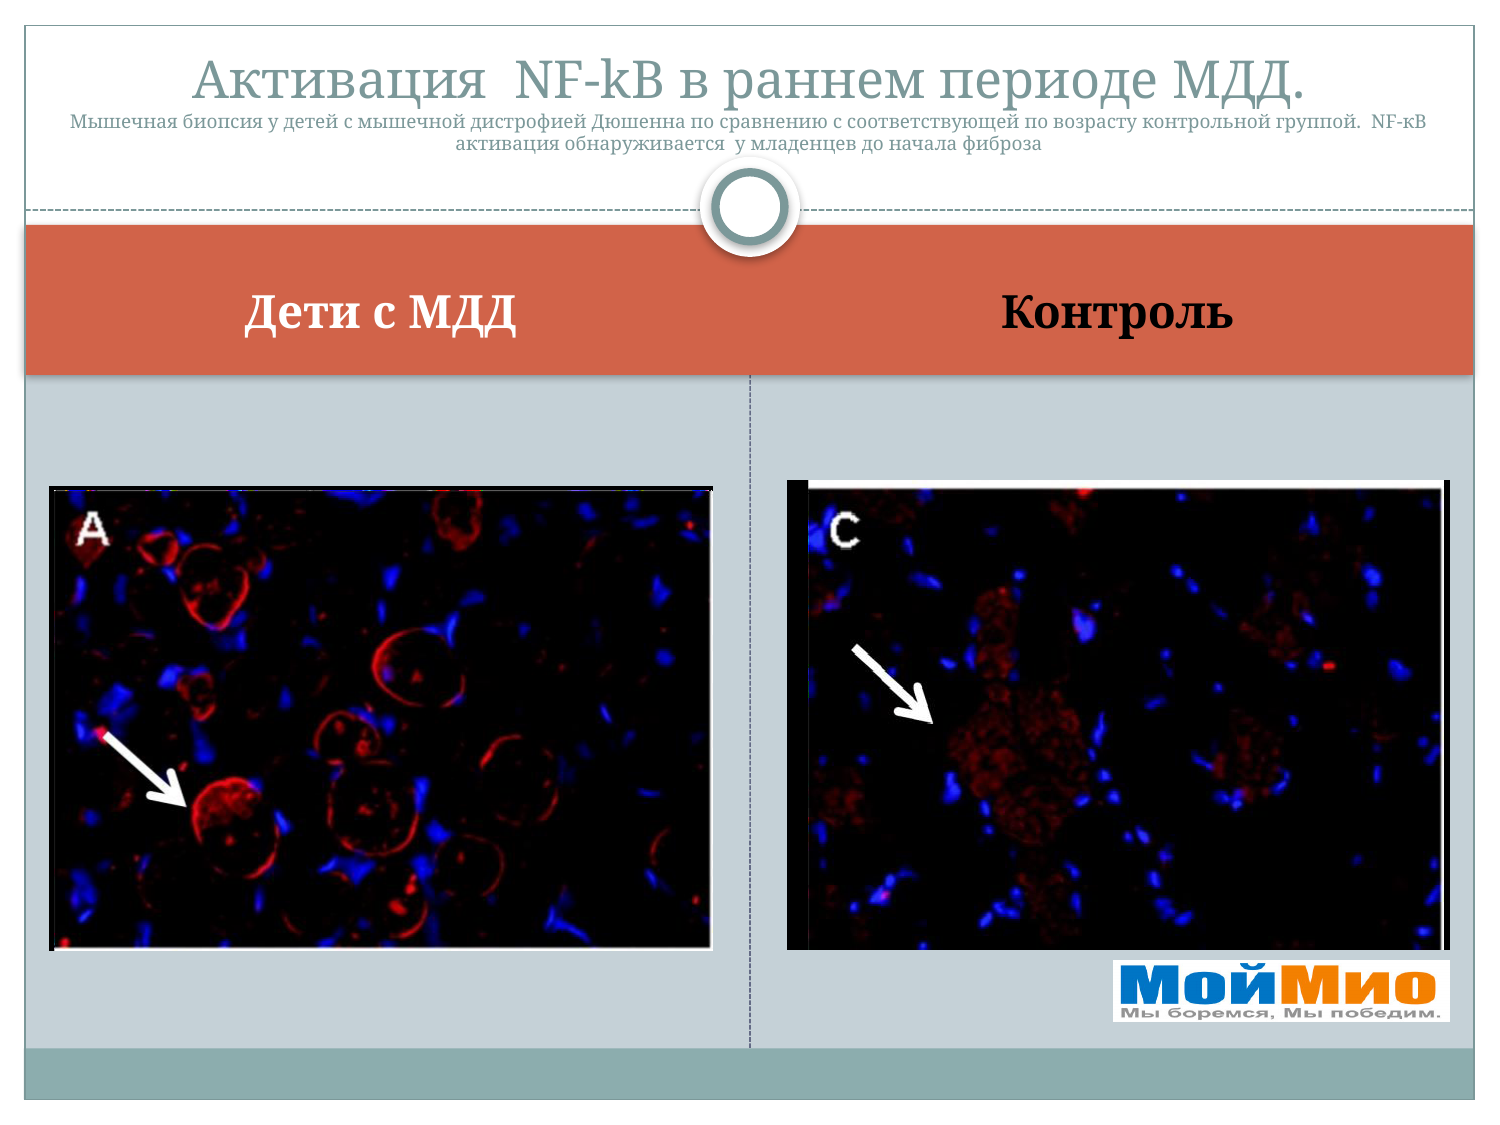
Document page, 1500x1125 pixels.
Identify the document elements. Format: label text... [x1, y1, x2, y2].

list Контроль [785, 249, 1450, 371]
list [49, 486, 713, 951]
list Дети с МДД [48, 249, 714, 371]
title Активация NF-kB в раннем периоде МДД. Мышечная биопсия у детей с мышечной дистрофией Дюшенна по сравнению с соответствующей по возрасту контрольной группой. NF-кB активация обнаруживается у младенцев до начала фиброза [49, 37, 1450, 162]
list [787, 480, 1451, 950]
picture [1113, 960, 1450, 1023]
